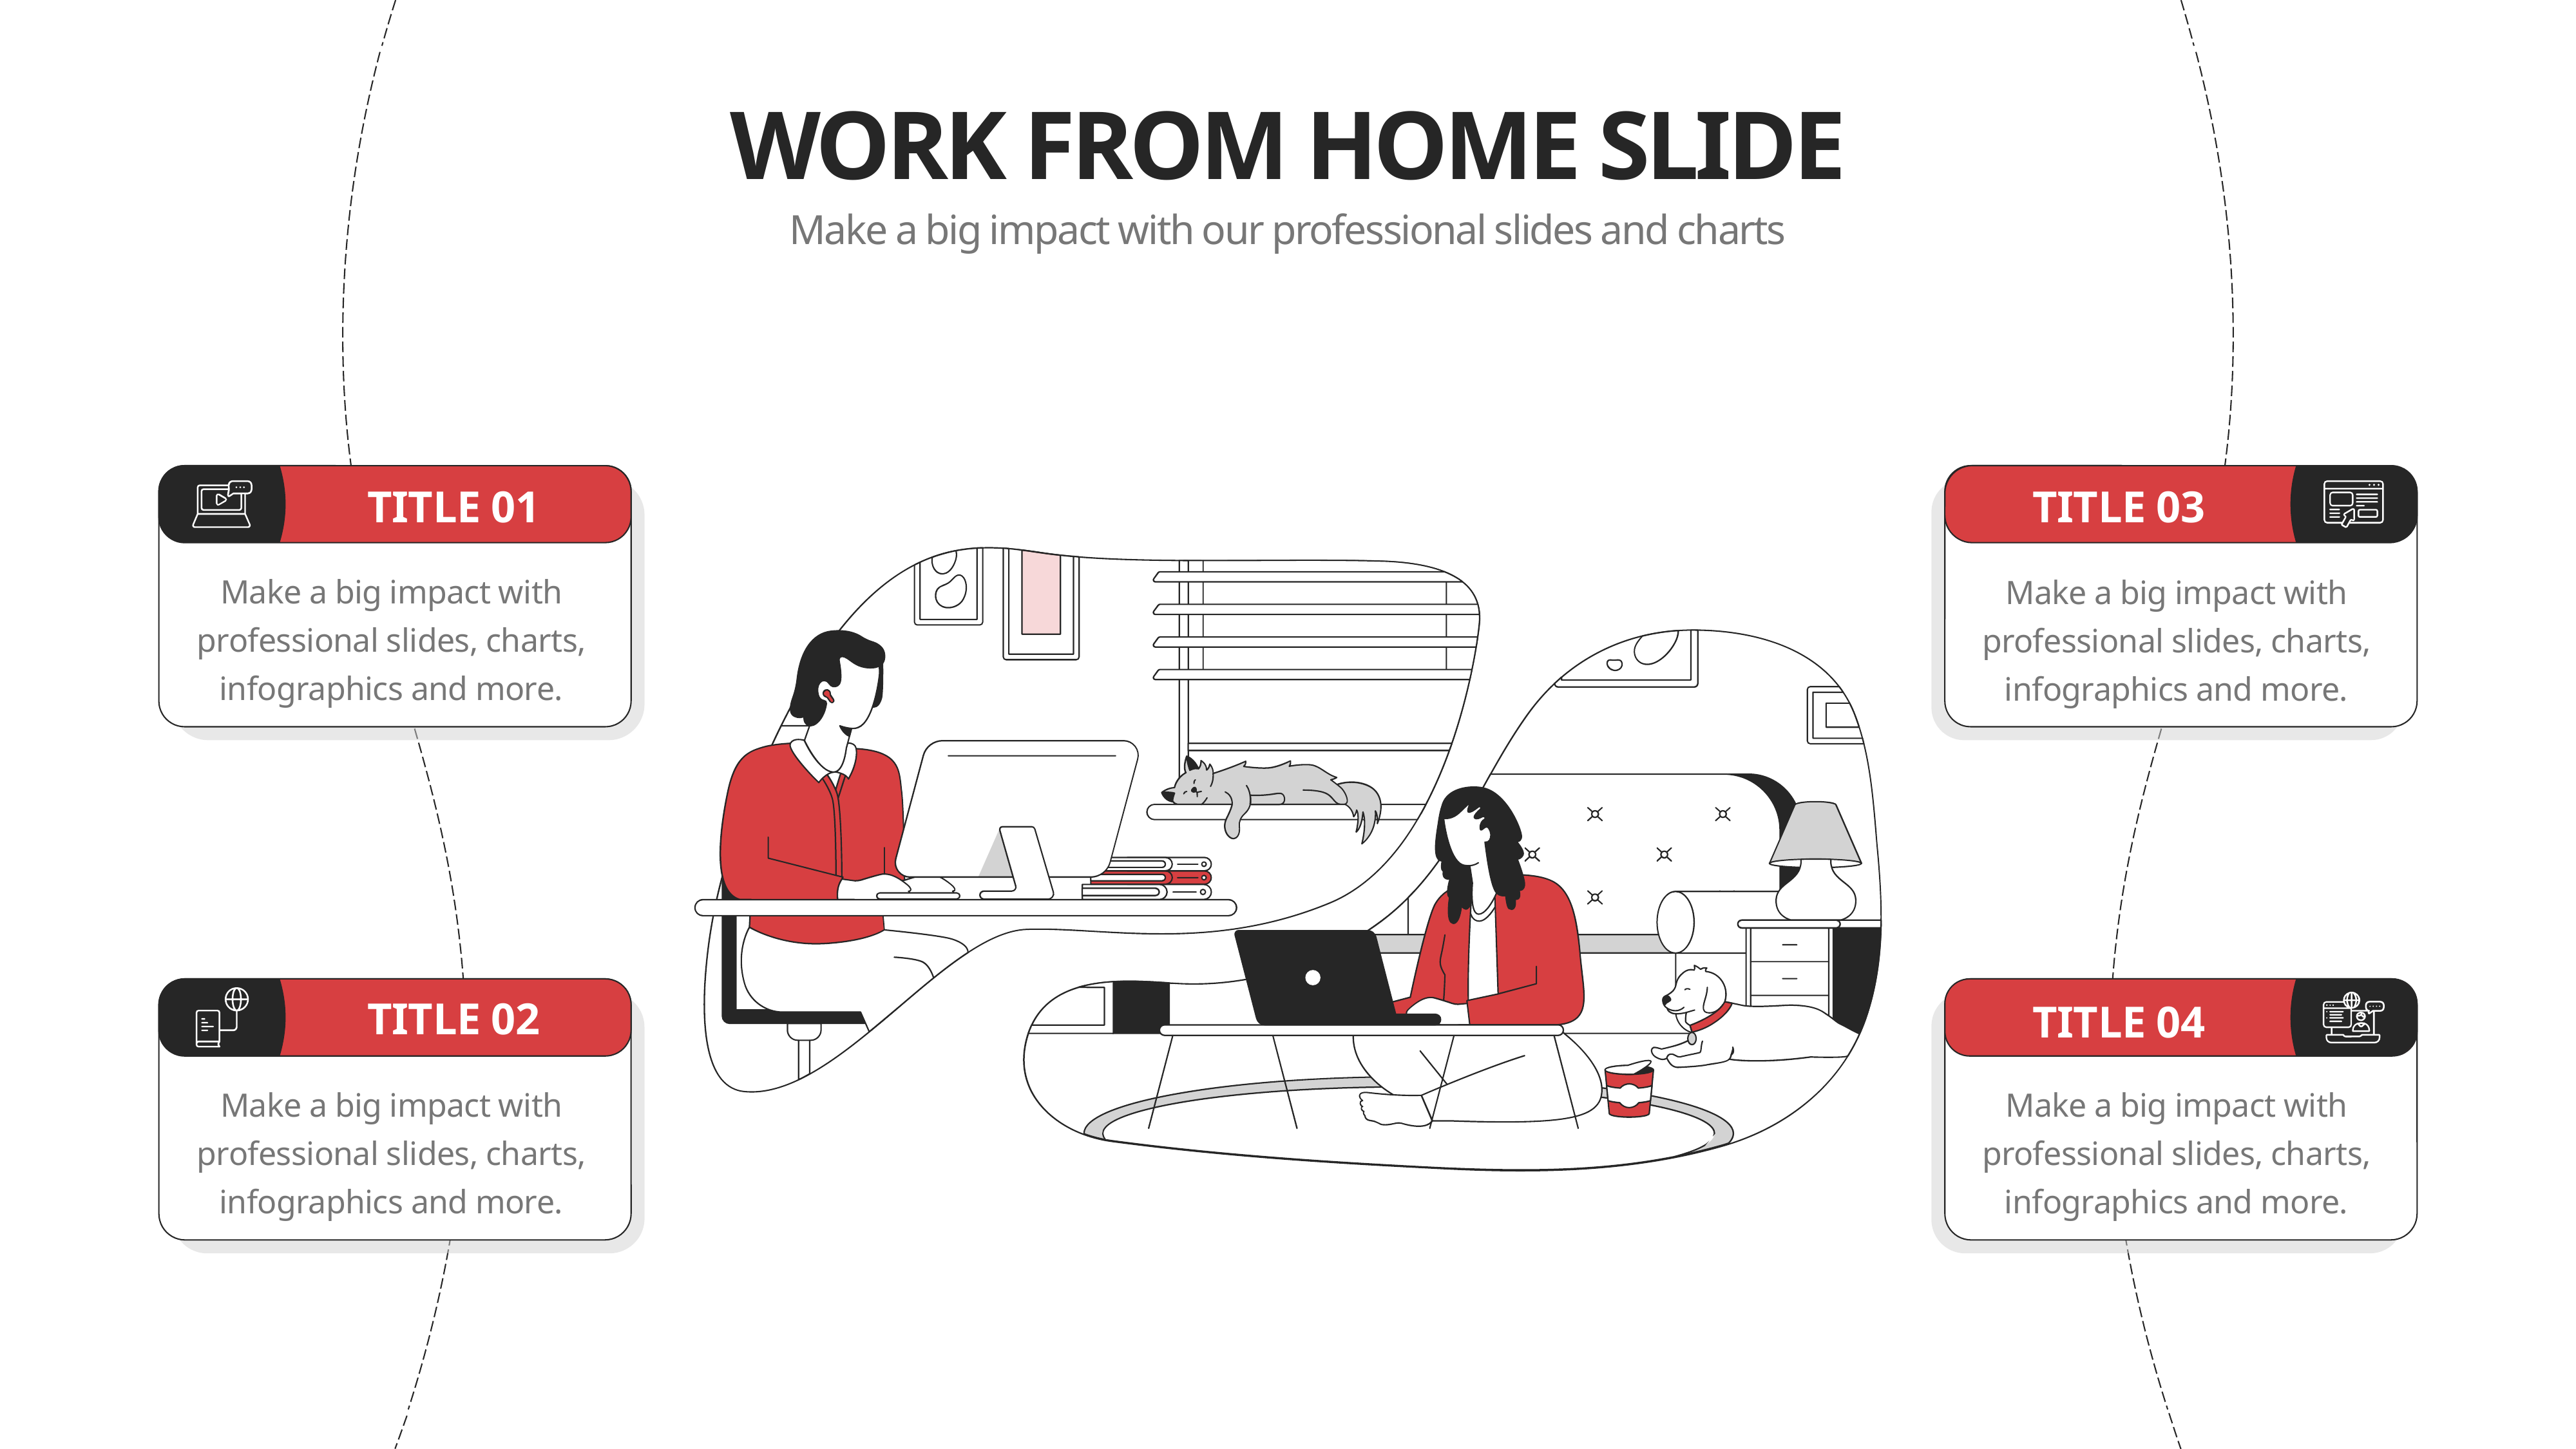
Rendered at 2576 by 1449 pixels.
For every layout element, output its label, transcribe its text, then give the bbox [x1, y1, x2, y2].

text_box Make a big impact with professional slides, charts, infographics and more. [1956, 557, 2397, 712]
text_box [2112, 741, 2182, 978]
text_box [2322, 991, 2385, 1044]
text_box [2290, 466, 2418, 543]
text_box [343, 258, 389, 466]
text_box [1945, 466, 2296, 543]
text_box Make a big impact with professional slides, charts, infographics and more. [171, 1070, 611, 1226]
text_box [1945, 520, 2418, 727]
text_box [394, 741, 464, 978]
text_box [694, 547, 1882, 1172]
text_box [158, 521, 631, 727]
text_box [405, 1254, 448, 1410]
text_box [2187, 258, 2233, 466]
text_box [1931, 998, 2398, 1254]
text_box TITLE 04 [1986, 990, 2252, 1052]
text_box [2323, 480, 2384, 528]
text_box [280, 466, 631, 543]
text_box [2195, 52, 2204, 80]
text_box [179, 999, 645, 1254]
text_box TITLE 02 [321, 987, 587, 1048]
text_box Make a big impact with professional slides, charts, infographics and more. [1956, 1070, 2397, 1226]
text_box [2290, 978, 2418, 1056]
text_box [280, 978, 631, 1056]
text_box [180, 487, 645, 741]
text_box [2128, 1254, 2171, 1410]
text_box [1931, 485, 2398, 741]
text_box TITLE 01 [321, 475, 587, 536]
text_box Make a big impact with professional slides, charts, infographics and more. [171, 557, 611, 712]
text_box [192, 480, 253, 528]
text_box [158, 978, 286, 1056]
text_box [1945, 978, 2296, 1056]
text_box [158, 1034, 631, 1240]
text_box [158, 466, 286, 543]
text_box [195, 987, 249, 1048]
text_box TITLE 03 [1986, 475, 2252, 536]
text_box [1945, 1034, 2418, 1240]
text_box WORK FROM HOME SLIDE [160, 80, 2416, 199]
text_box [372, 52, 381, 80]
text_box Make a big impact with our professional slides and charts [160, 199, 2416, 258]
